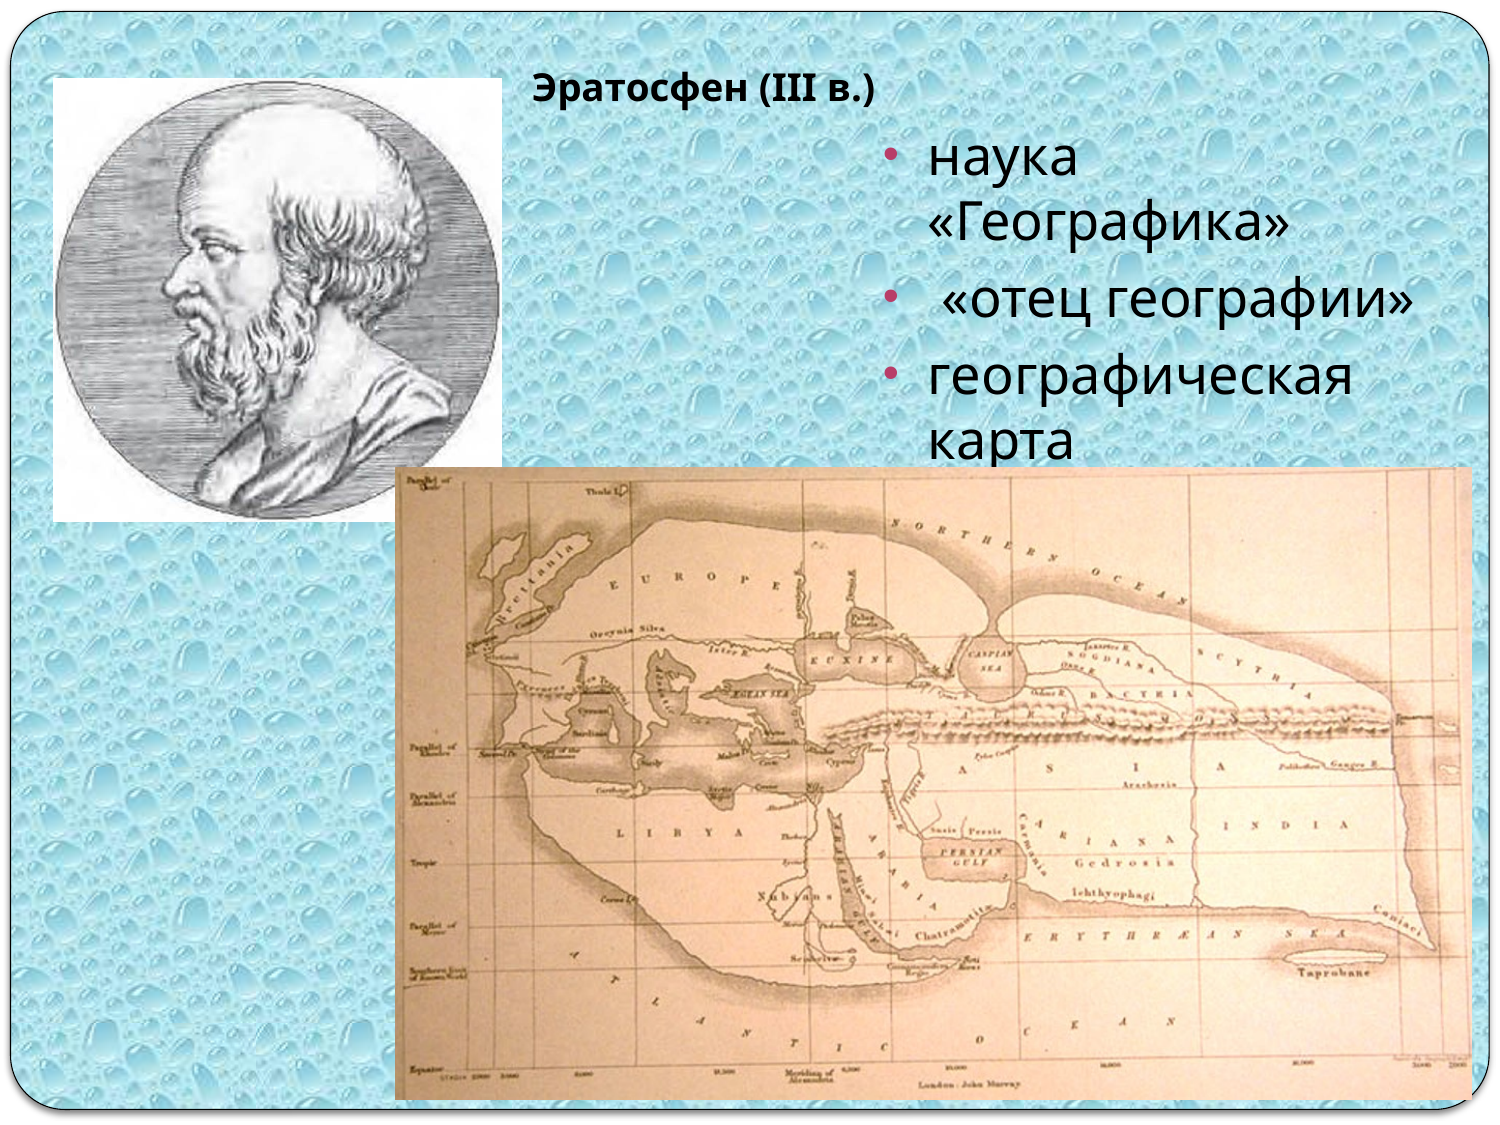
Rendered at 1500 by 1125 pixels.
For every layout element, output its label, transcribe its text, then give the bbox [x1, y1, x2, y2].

picture [12, 12, 1488, 1108]
list наука «Географика» «отец географии» географическая карта [868, 113, 1473, 467]
title Эратосфен (III в.) [76, 54, 1331, 171]
